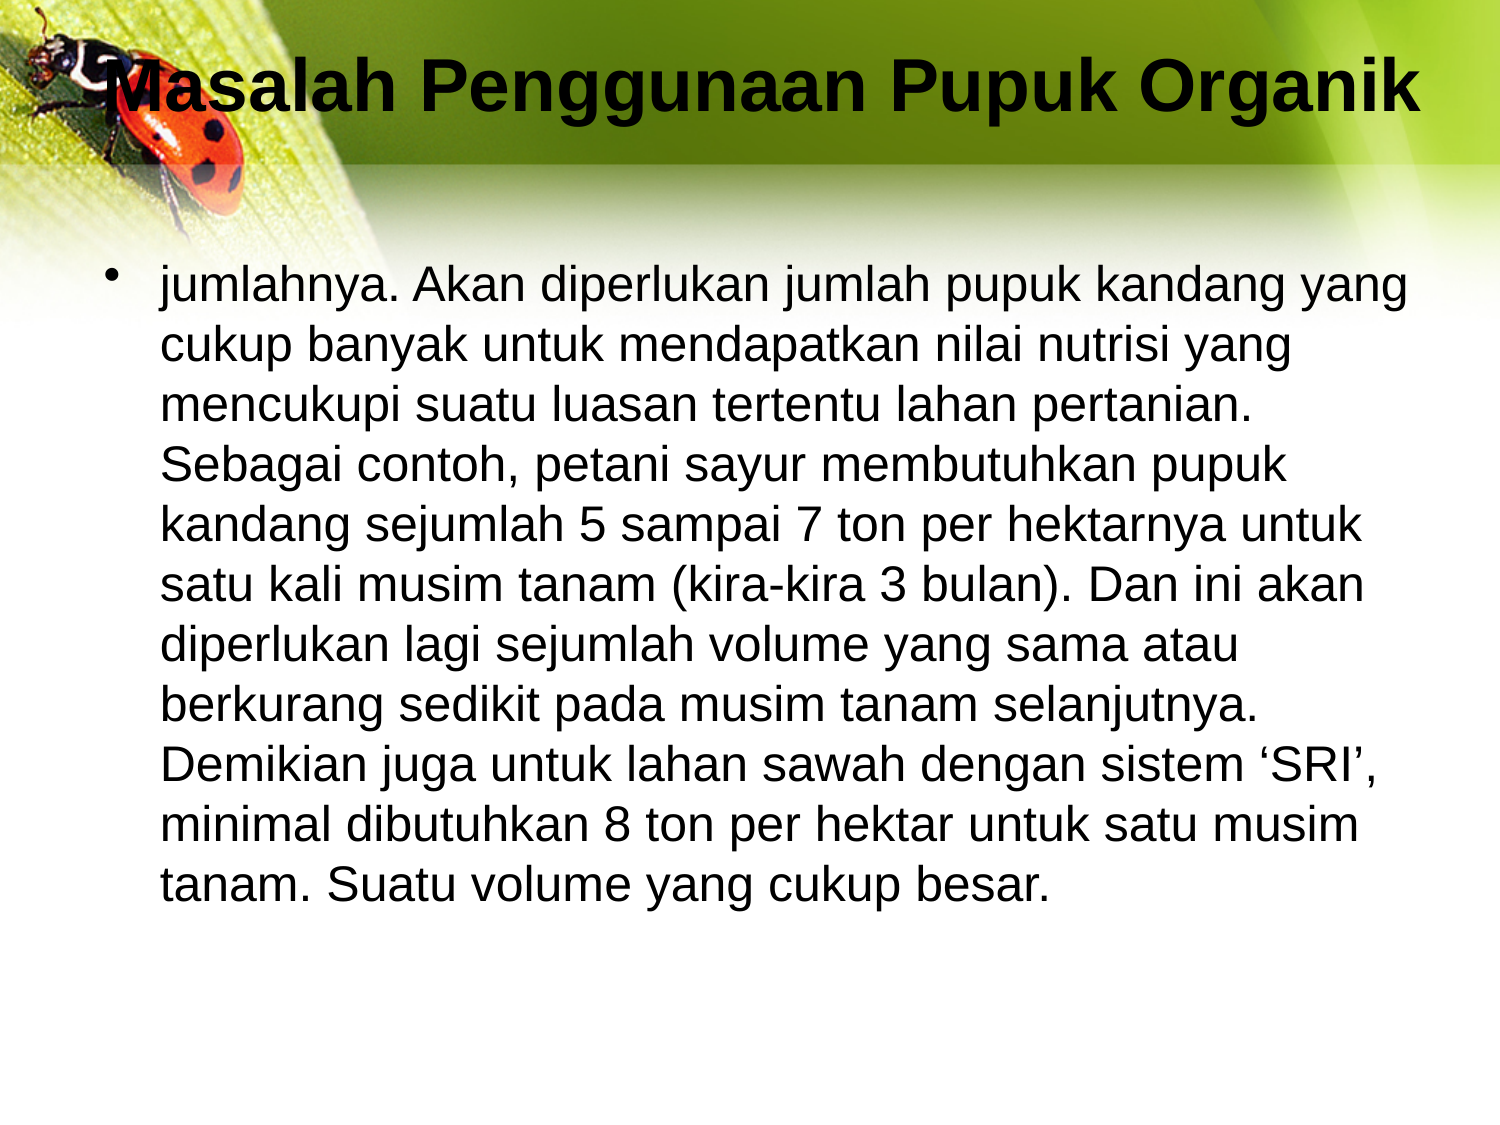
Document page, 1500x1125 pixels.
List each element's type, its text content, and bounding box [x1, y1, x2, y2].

picture [0, 0, 1500, 1125]
title Masalah Penggunaan Pupuk Organik [87, 37, 1500, 125]
list jumlahnya. Akan diperlukan jumlah pupuk kandang yang cukup banyak untuk mendapatkan nilai nutrisi yang mencukupi suatu luasan tertentu lahan pertanian. Sebagai contoh, petani sayur membutuhkan pupuk kandang sejumlah 5 sampai 7 ton per hektarnya untuk satu kali musim tanam (kira-kira 3 bulan). Dan ini akan diperlukan lagi sejumlah volume yang sama atau berkurang sedikit pada musim tanam selanjutnya. Demikian juga untuk lahan sawah dengan sistem ‘SRI’, minimal dibutuhkan 8 ton per hektar untuk satu musim tanam. Suatu volume yang cukup besar. [88, 243, 1461, 1125]
